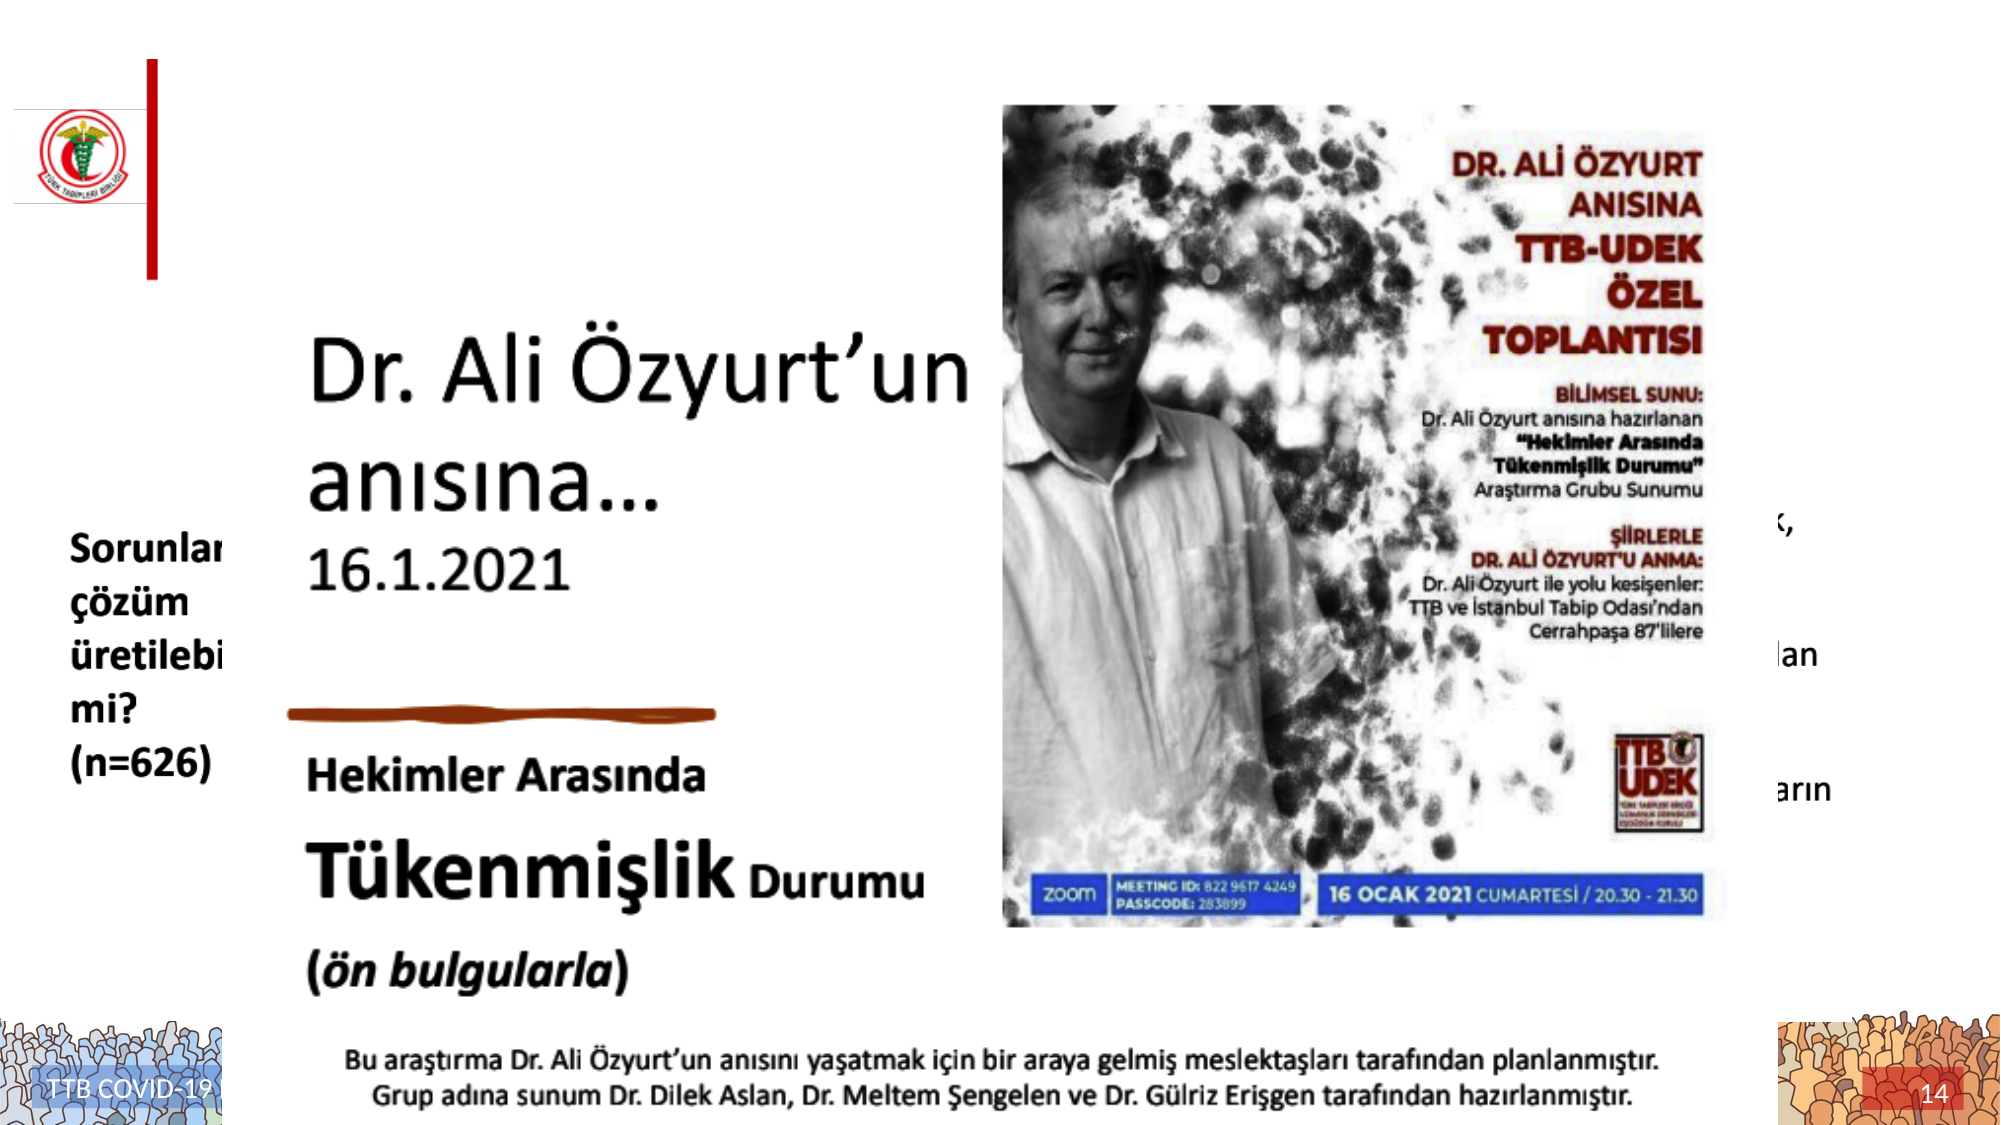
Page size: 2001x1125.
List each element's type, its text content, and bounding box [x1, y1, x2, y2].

footer TTB COVID-19 Pandemisi 1.Yıl Değerlendirmesi; 11.03.2021 [31, 1065, 222, 1109]
picture [0, 0, 2000, 1125]
